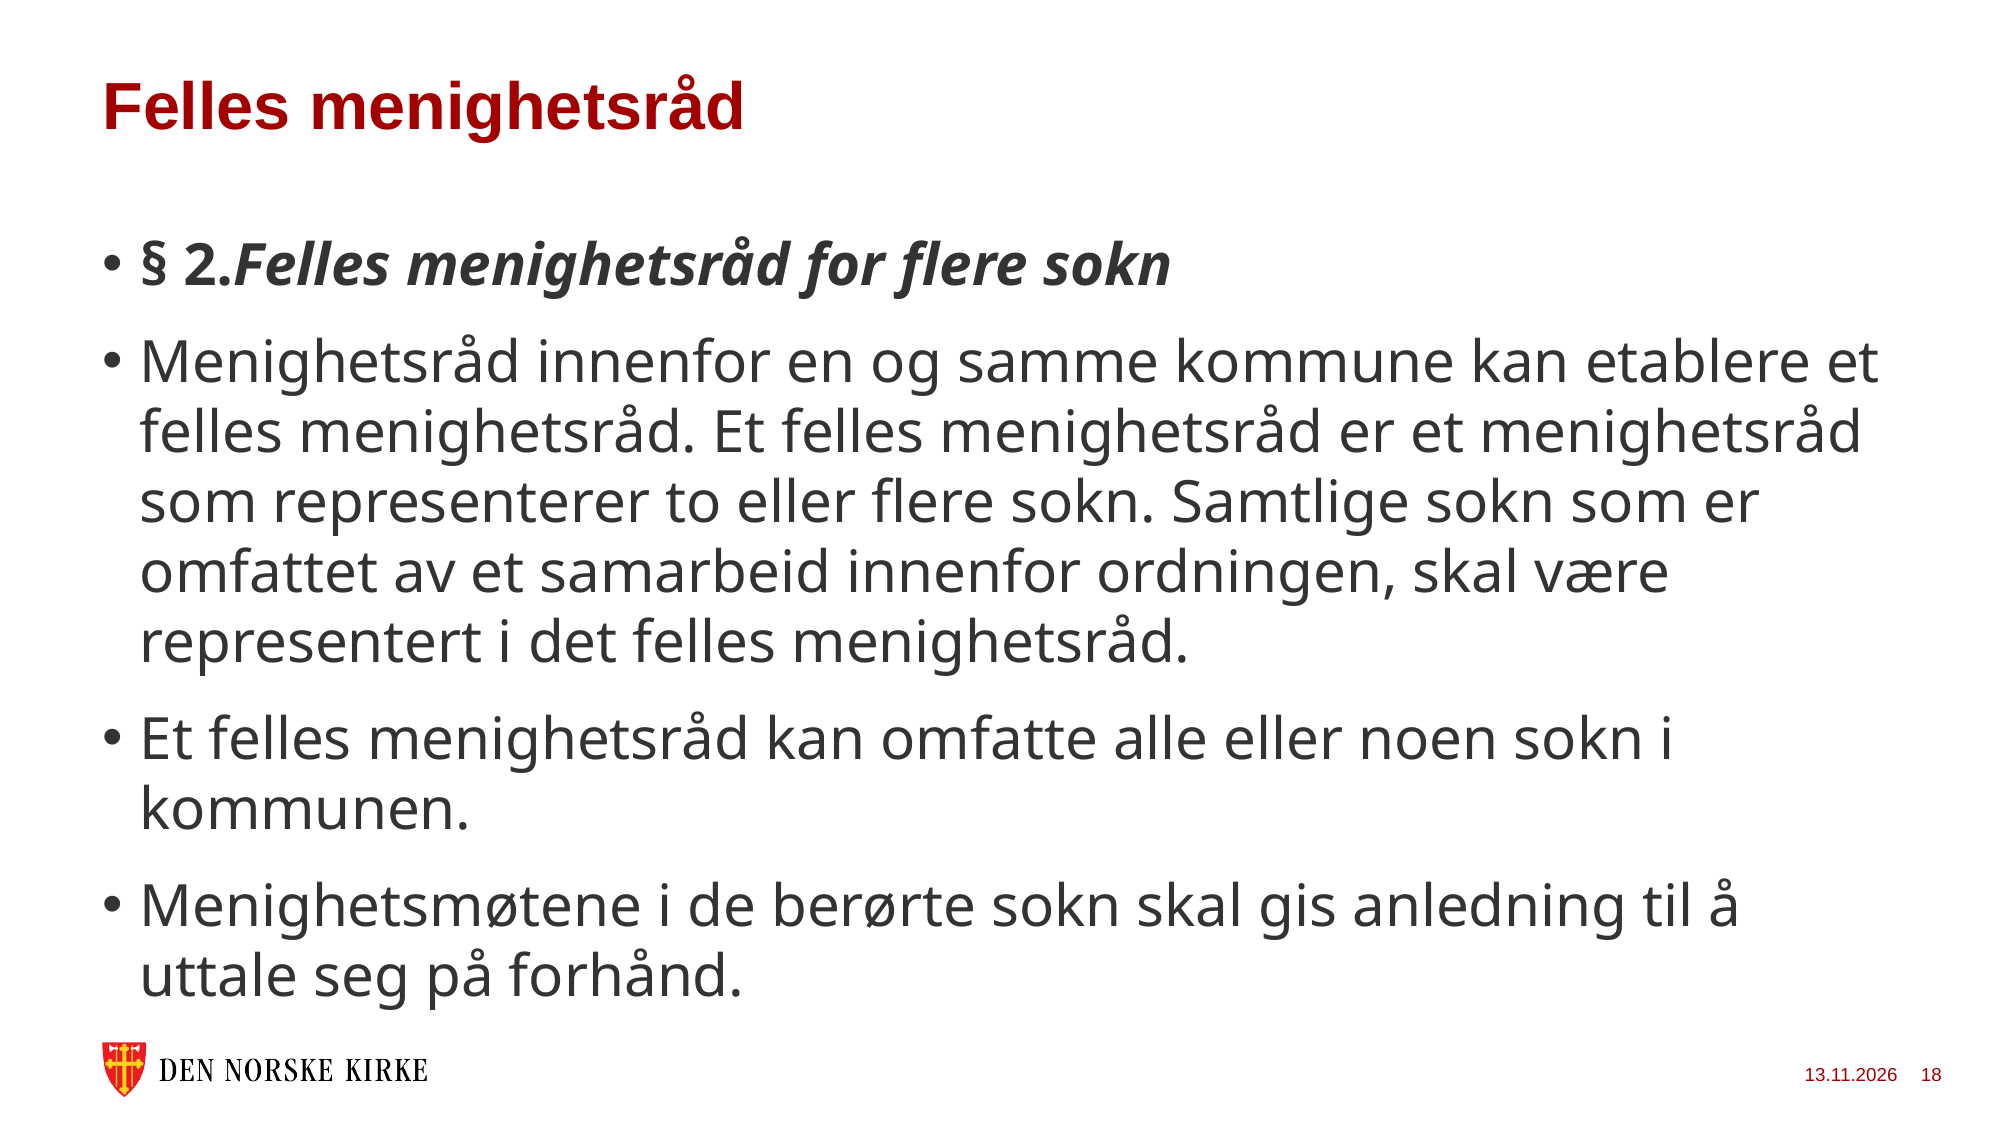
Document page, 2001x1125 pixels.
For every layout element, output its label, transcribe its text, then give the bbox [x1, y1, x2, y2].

slide_number 18 [1920, 1056, 1978, 1091]
list § 2.Felles menighetsråd for flere sokn Menighetsråd innenfor en og samme kommune kan etablere et felles menighetsråd. Et felles menighetsråd er et menighetsråd som representerer to eller flere sokn. Samtlige sokn som er omfattet av et samarbeid innenfor ordningen, skal være representert i det felles menighetsråd. Et felles menighetsråd kan omfatte alle eller noen sokn i kommunen. Menighetsmøtene i de berørte sokn skal gis anledning til å uttale seg på forhånd. [102, 227, 1898, 994]
picture [102, 1042, 427, 1097]
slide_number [1719, 1056, 1898, 1091]
title Felles menighetsråd [102, 36, 1898, 179]
